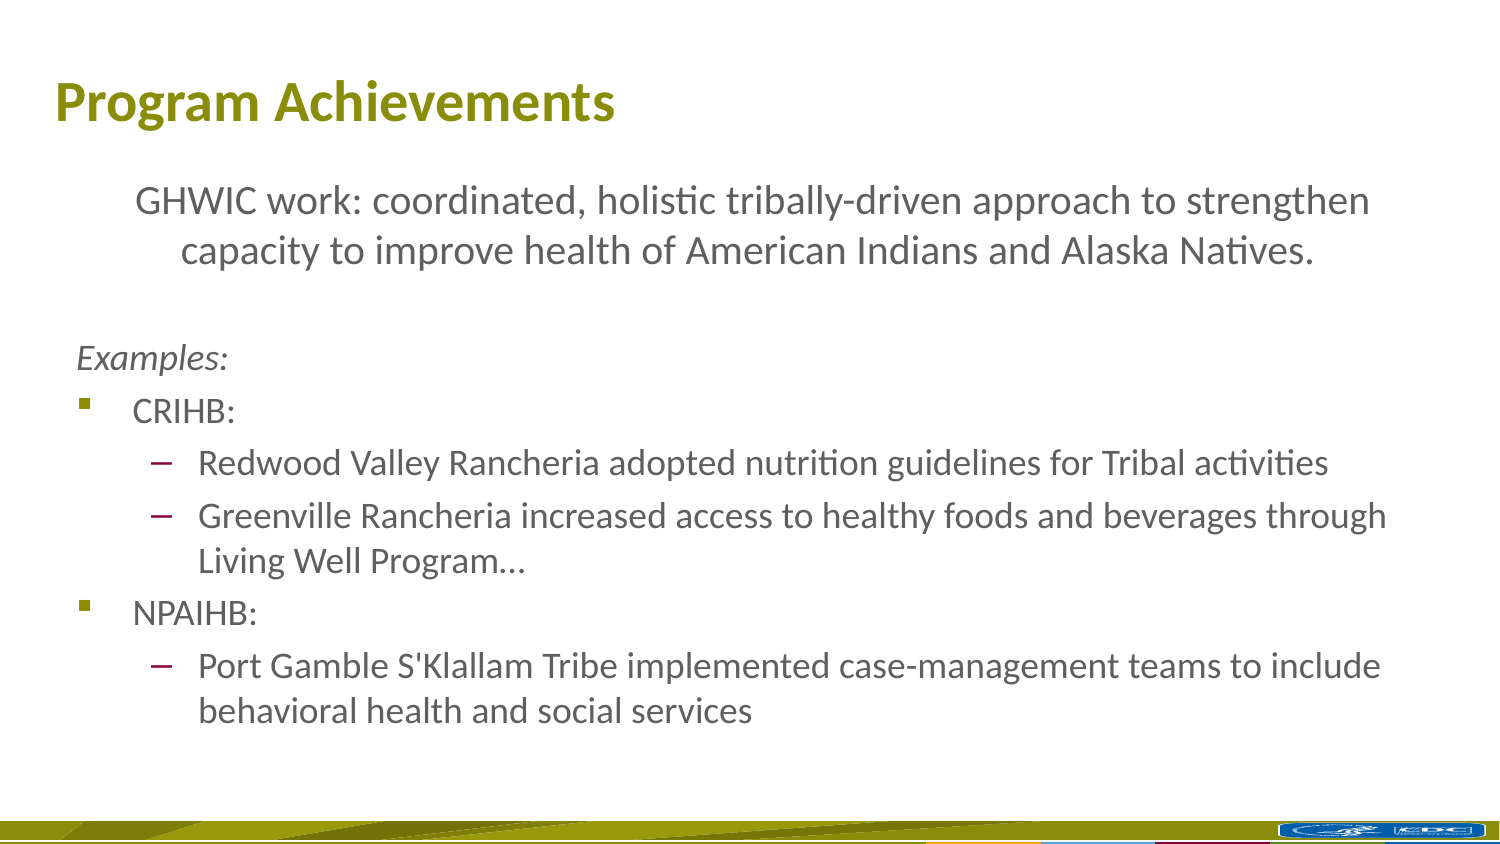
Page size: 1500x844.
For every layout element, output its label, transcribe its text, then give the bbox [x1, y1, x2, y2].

title Program Achievements [40, 0, 1391, 141]
list GHWIC work: coordinated, holistic tribally-driven approach to strengthen capacity to improve health of American Indians and Alaska Natives. Examples: CRIHB: Redwood Valley Rancheria adopted nutrition guidelines for Tribal activities Greenville Rancheria increased access to healthy foods and beverages through Living Well Program… NPAIHB: Port Gamble S'Klallam Tribe implemented case-management teams to include behavioral health and social services [61, 165, 1445, 759]
